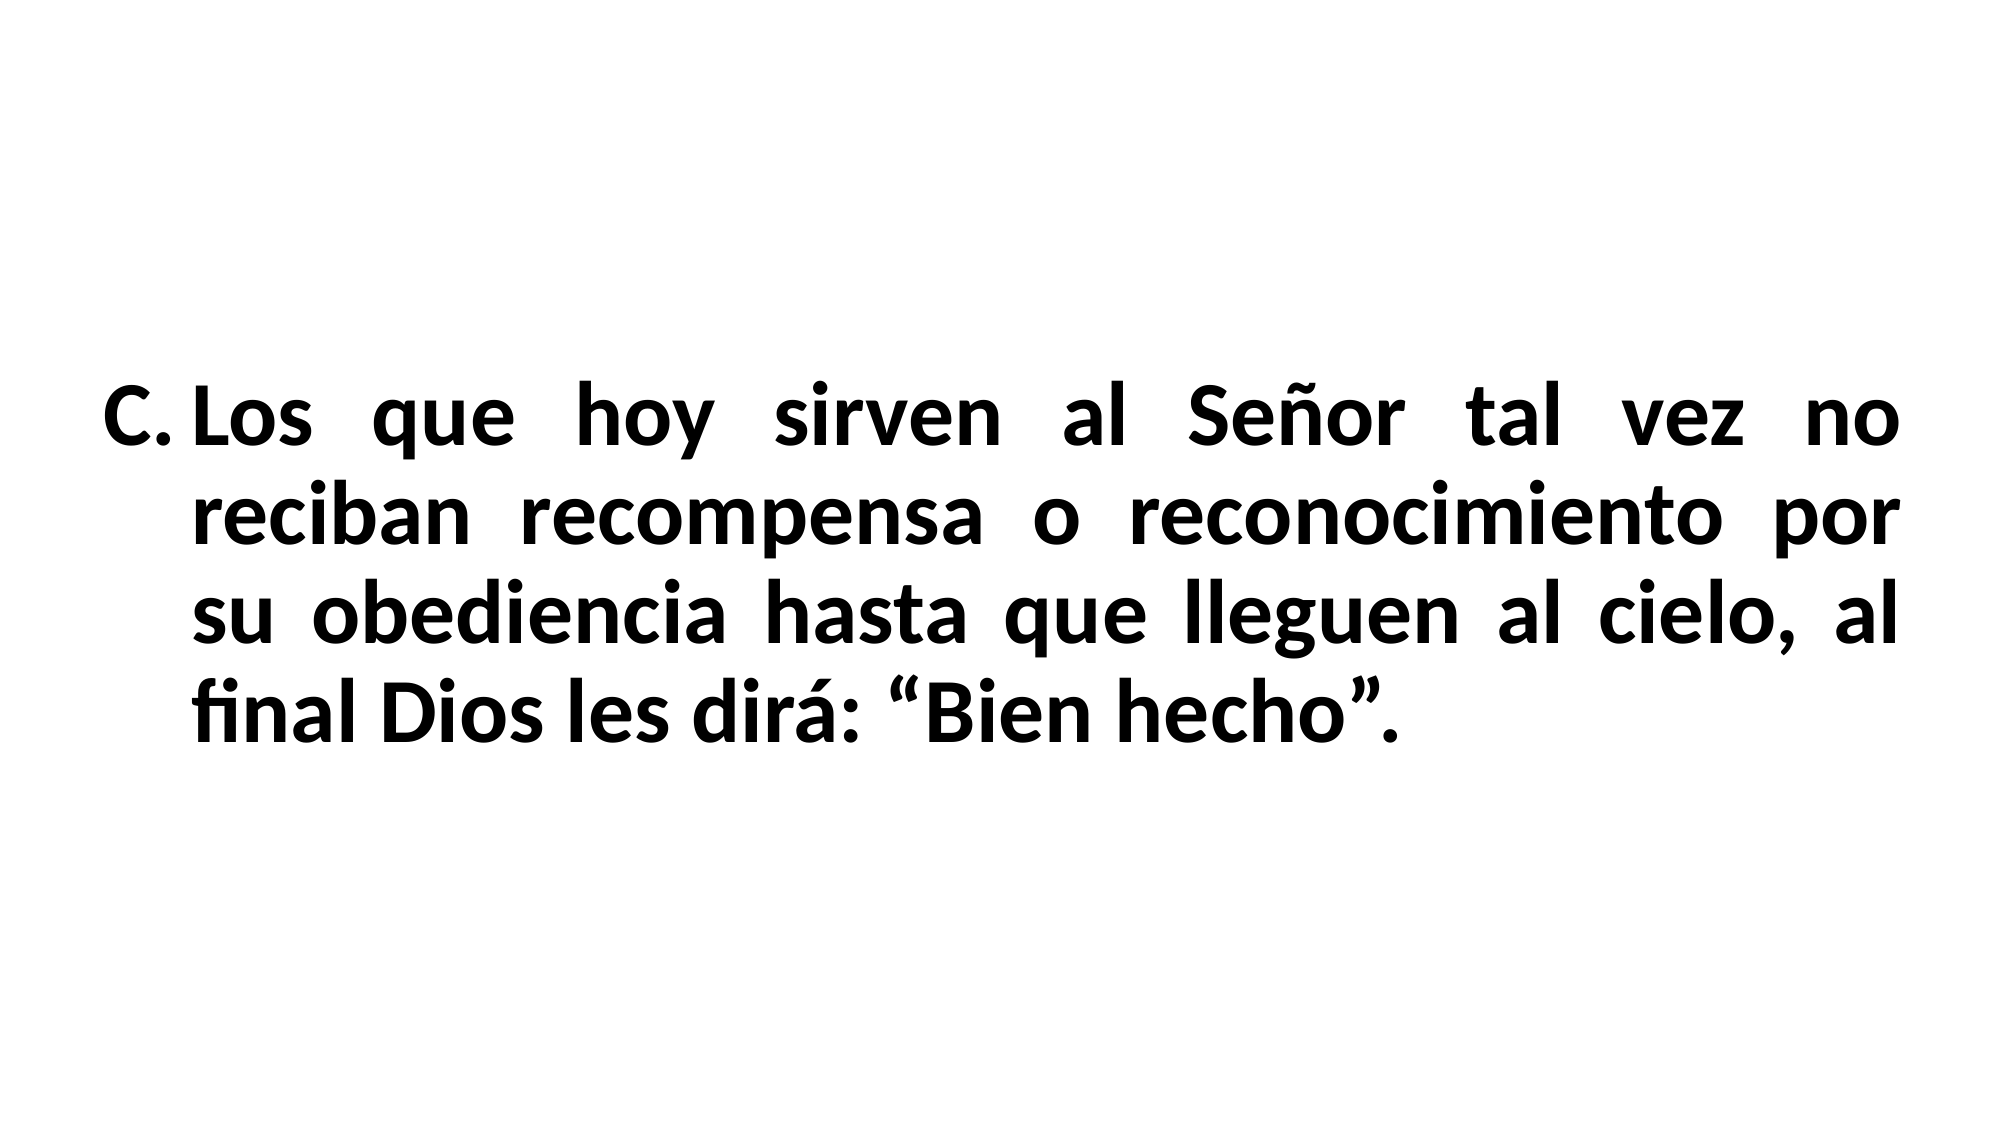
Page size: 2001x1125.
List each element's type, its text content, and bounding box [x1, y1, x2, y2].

list Los que hoy sirven al Señor tal vez no reciban recompensa o reconocimiento por su obediencia hasta que lleguen al cielo, al final Dios les dirá: “Bien hecho”. [88, 64, 1919, 1065]
